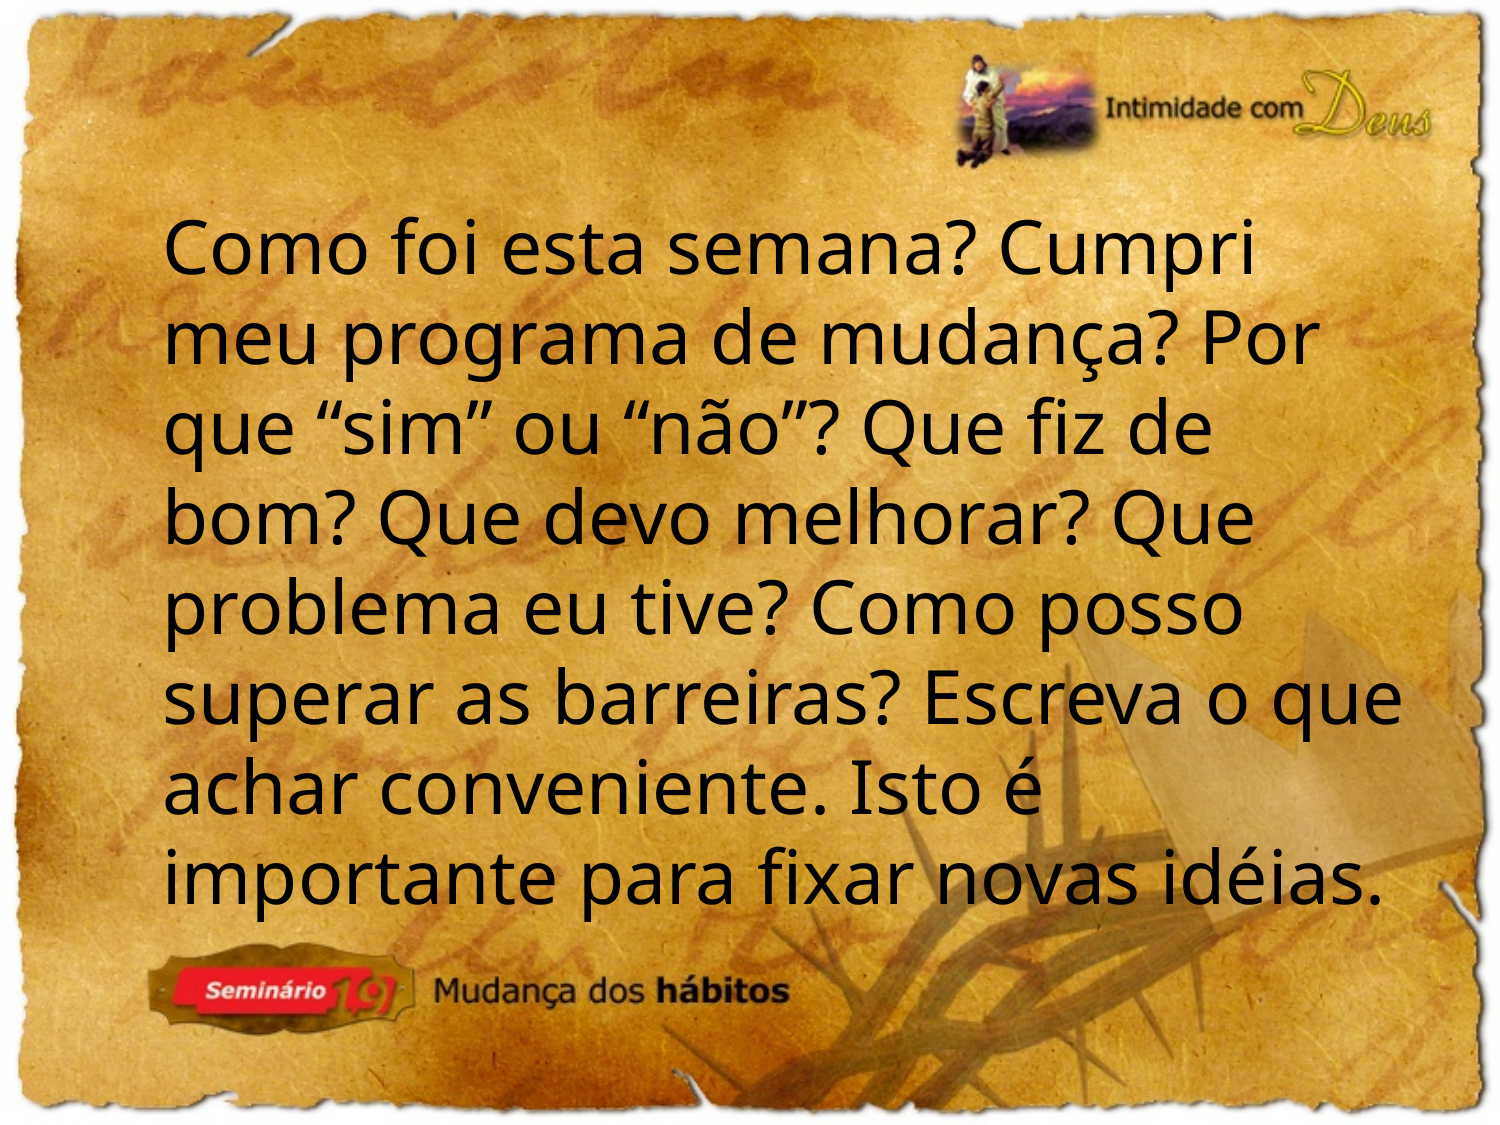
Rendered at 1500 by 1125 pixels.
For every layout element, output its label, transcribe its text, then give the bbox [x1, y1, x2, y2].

text_box Como foi esta semana? Cumpri meu programa de mudança? Por que “sim” ou “não”? Que fiz de bom? Que devo melhorar? Que problema eu tive? Como posso superar as barreiras? Escreva o que achar conveniente. Isto é importante para fixar novas idéias. [147, 191, 1436, 1055]
picture [0, 0, 1500, 1125]
